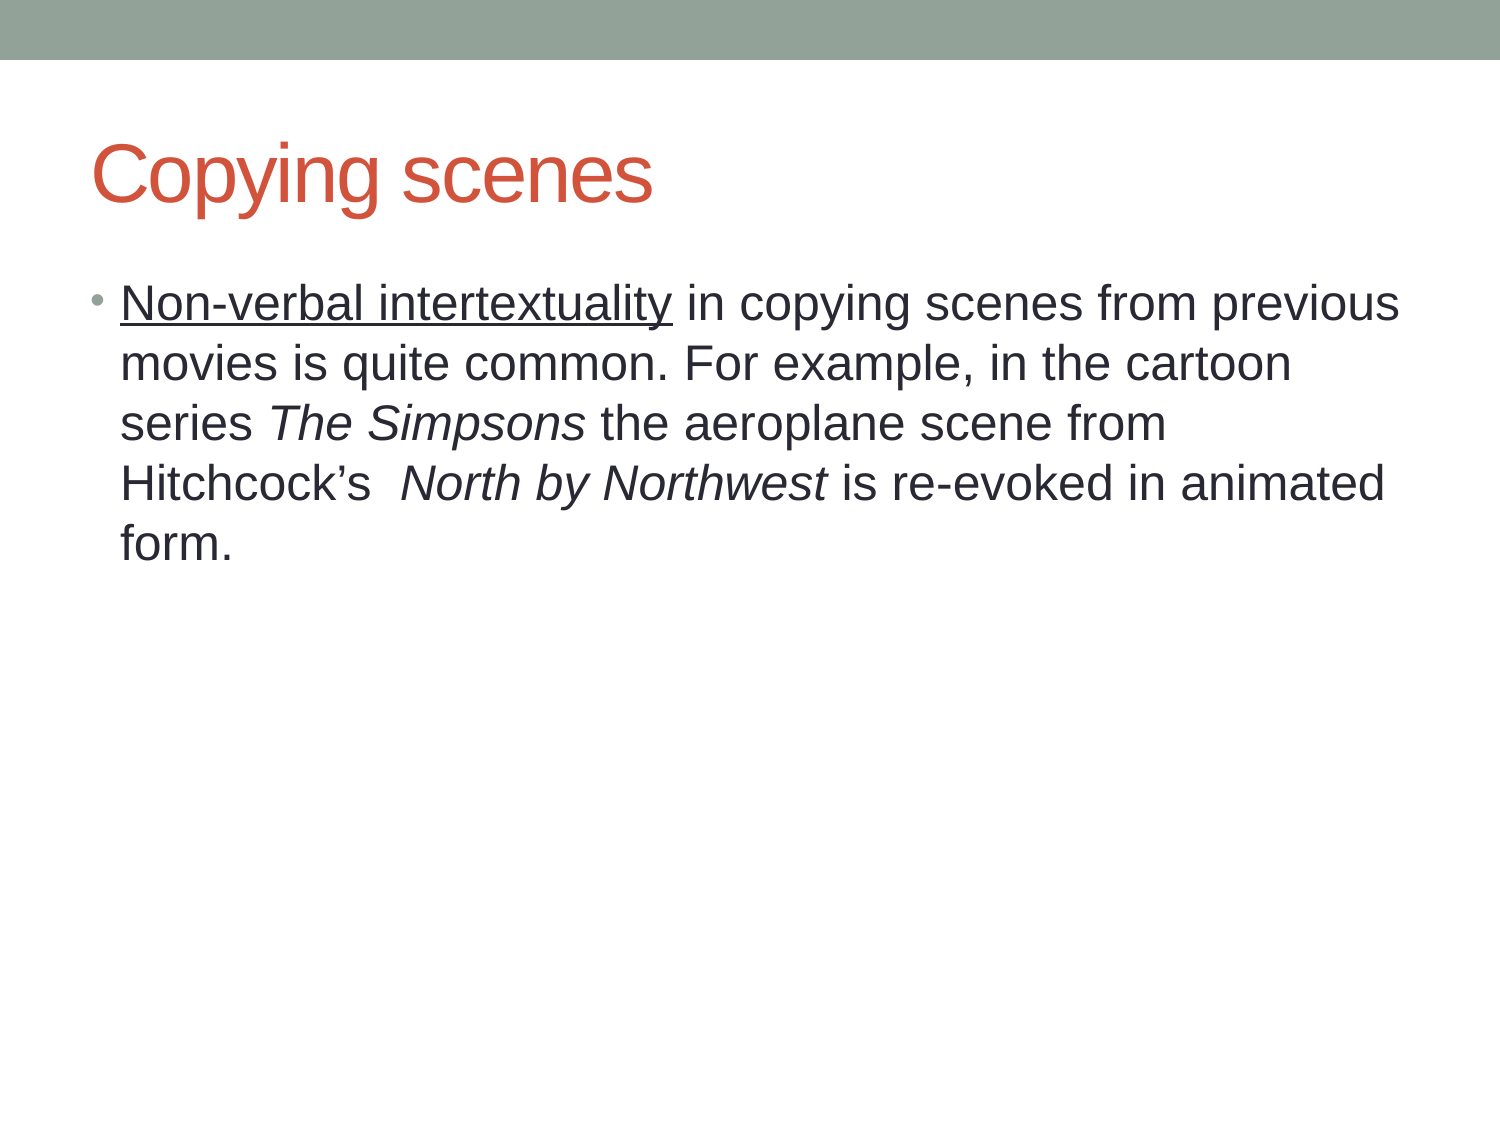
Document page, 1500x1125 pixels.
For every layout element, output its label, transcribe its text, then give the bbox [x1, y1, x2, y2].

list Non-verbal intertextuality in copying scenes from previous movies is quite common. For example, in the cartoon series The Simpsons the aeroplane scene from Hitchcock’s North by Northwest is re-evoked in animated form. [75, 262, 1425, 1063]
title Copying scenes [75, 87, 1425, 250]
